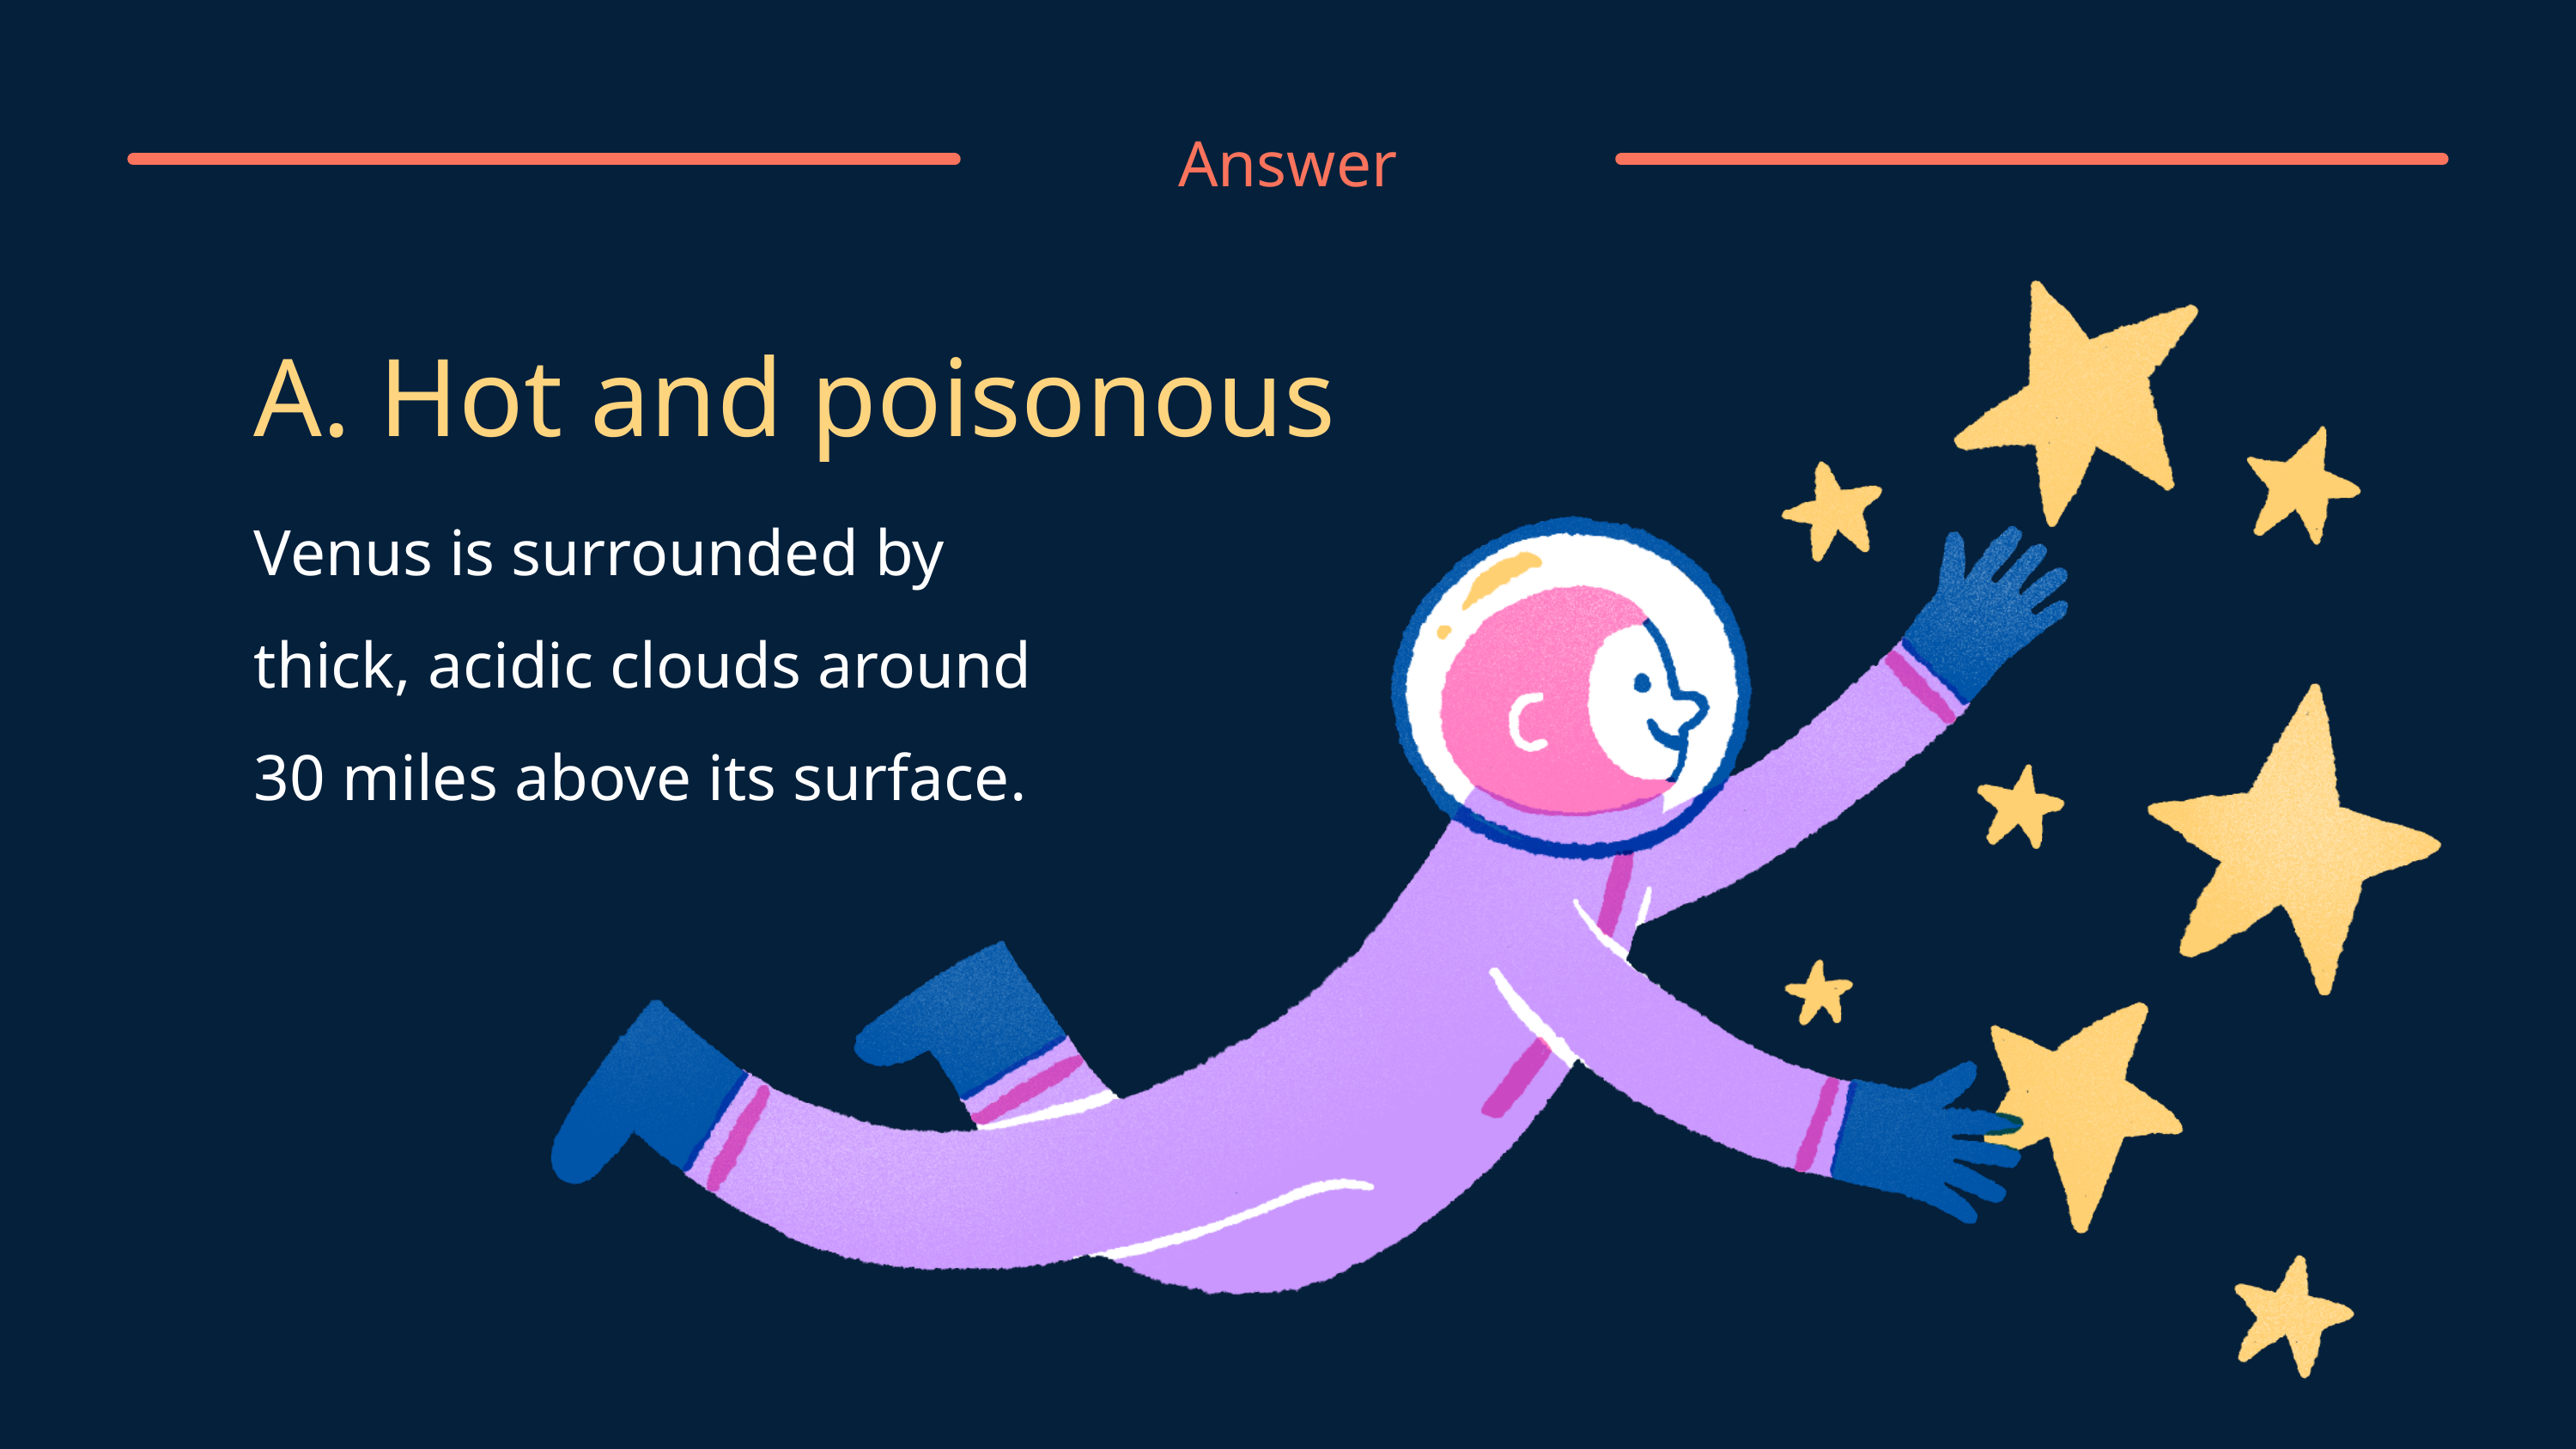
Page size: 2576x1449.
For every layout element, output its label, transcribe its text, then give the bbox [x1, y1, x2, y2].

text_box A. Hot and poisonous [253, 293, 1777, 458]
text_box Answer [1018, 121, 1558, 199]
text_box [550, 280, 2443, 1379]
text_box Venus is surrounded by thick, acidic clouds around 30 miles above its surface. [253, 475, 1067, 814]
